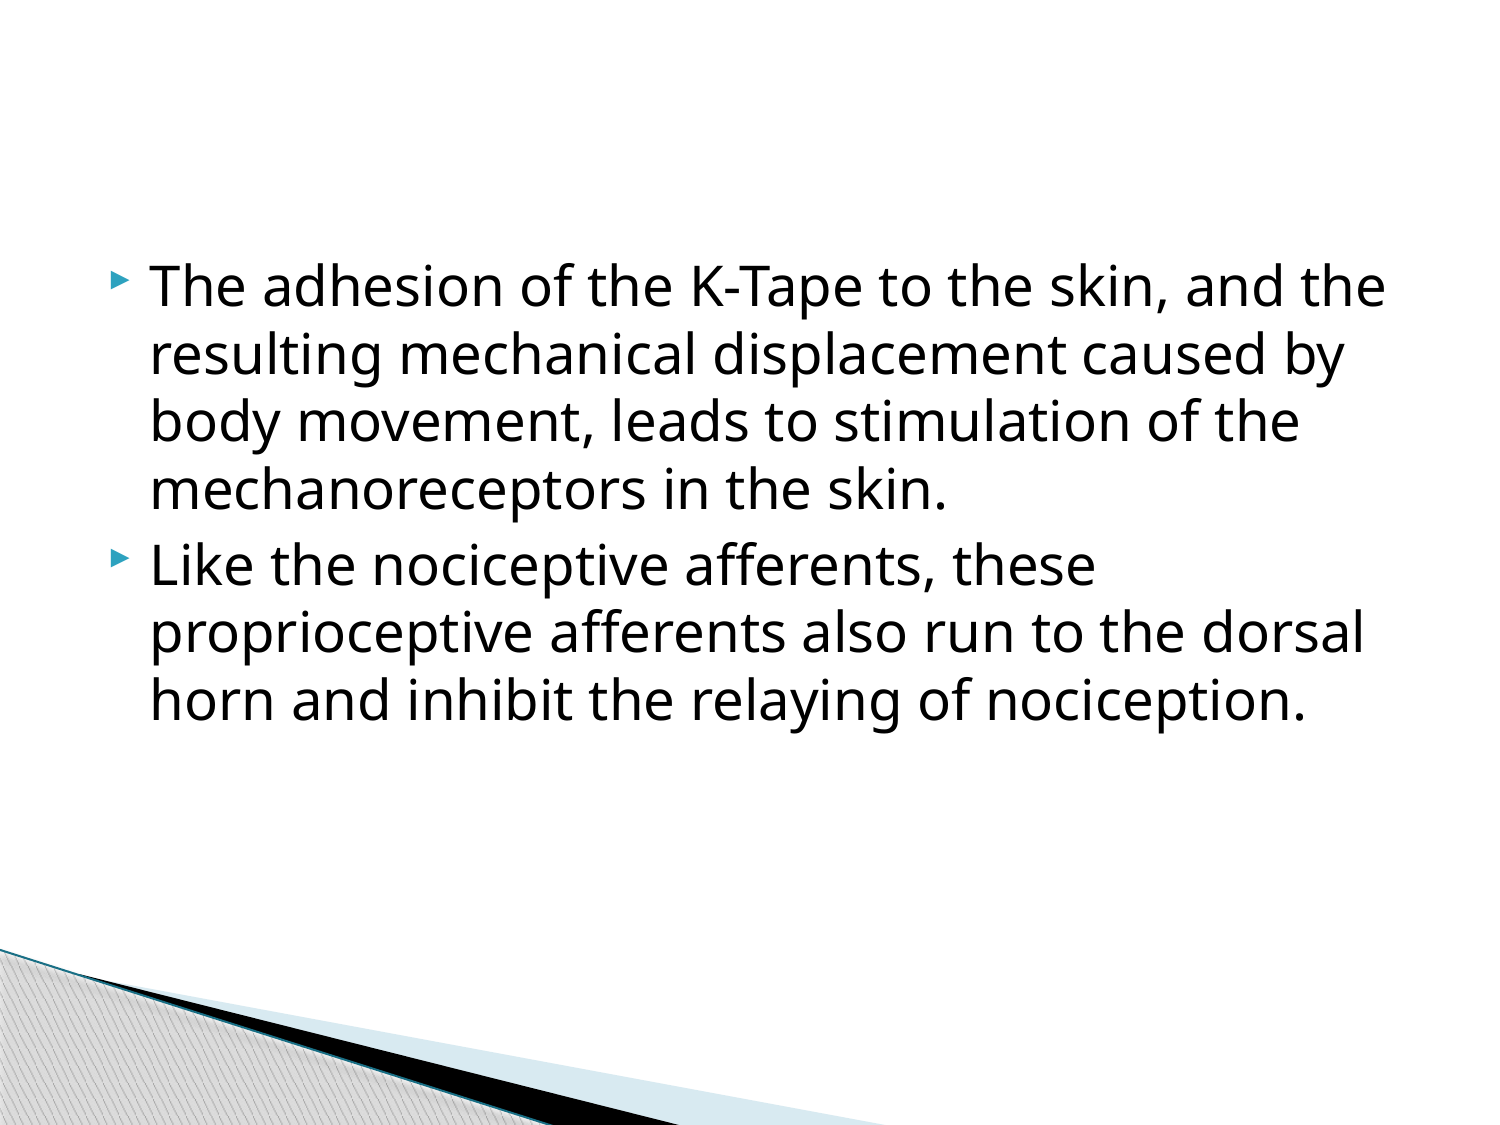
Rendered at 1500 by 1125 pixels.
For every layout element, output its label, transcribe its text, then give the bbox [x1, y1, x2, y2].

list The adhesion of the K-Tape to the skin, and the resulting mechanical displacement caused by body movement, leads to stimulation of the mechanoreceptors in the skin. Like the nociceptive afferents, these proprioceptive afferents also run to the dorsal horn and inhibit the relaying of nociception. [75, 243, 1425, 986]
